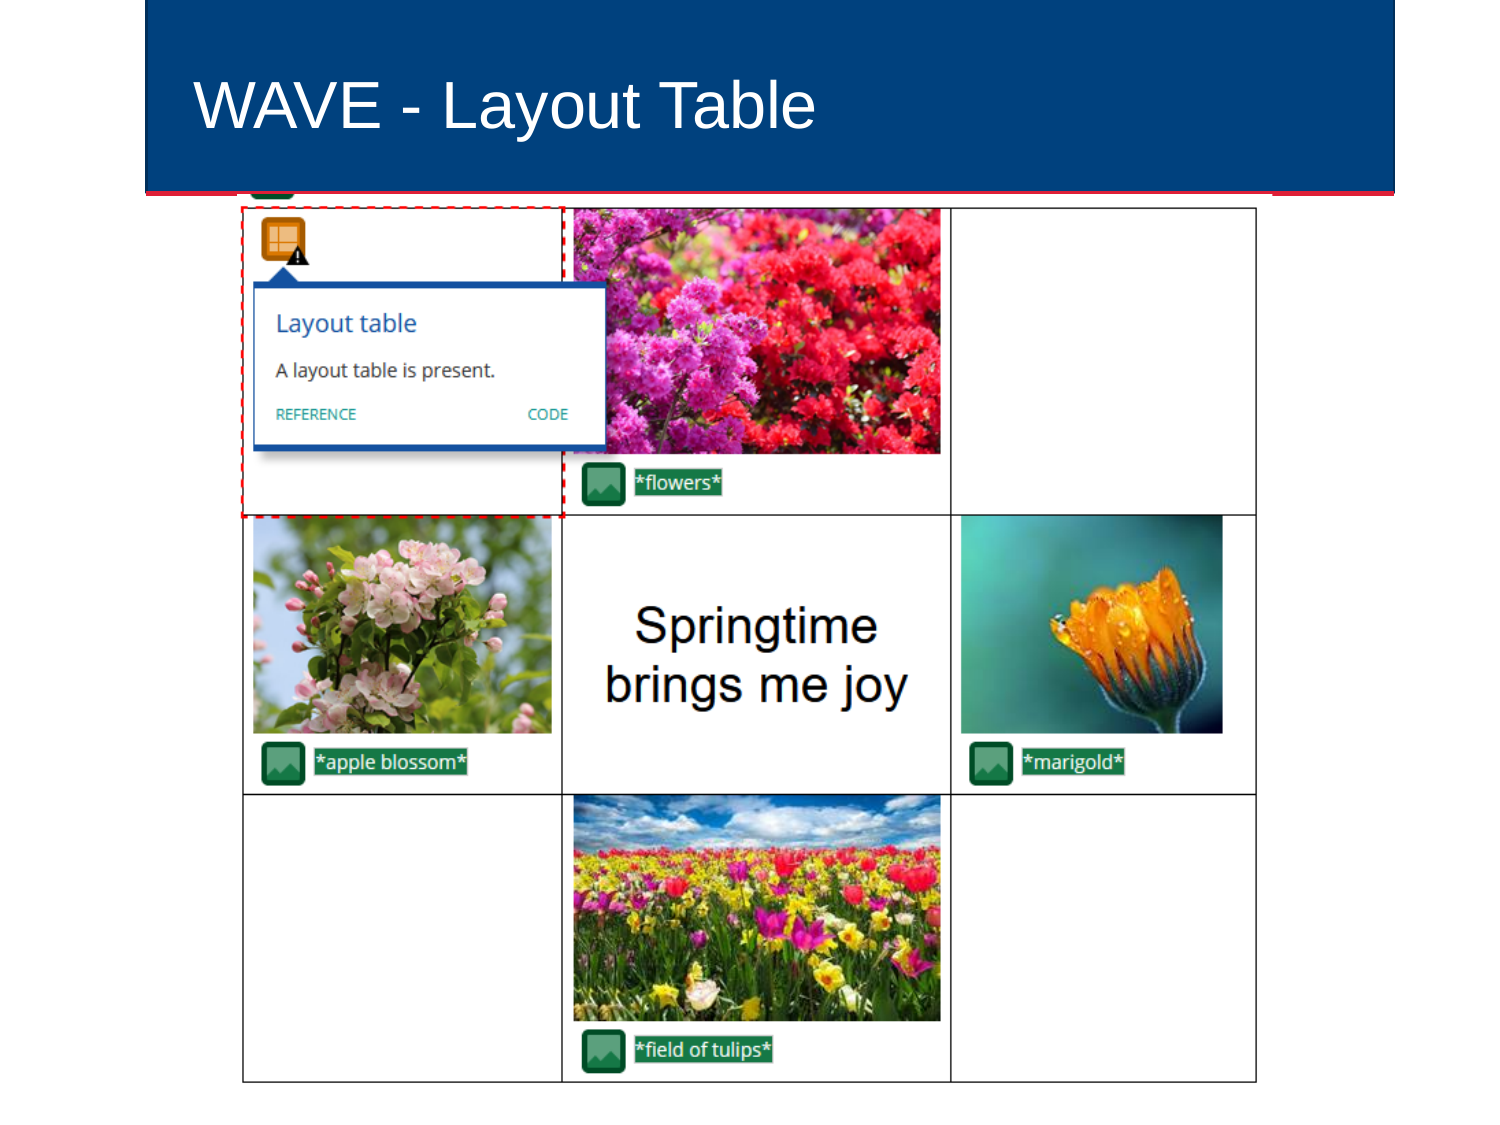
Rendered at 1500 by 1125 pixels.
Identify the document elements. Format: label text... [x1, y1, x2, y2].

picture [236, 194, 1273, 1103]
title WAVE - Layout Table [178, 4, 1361, 151]
